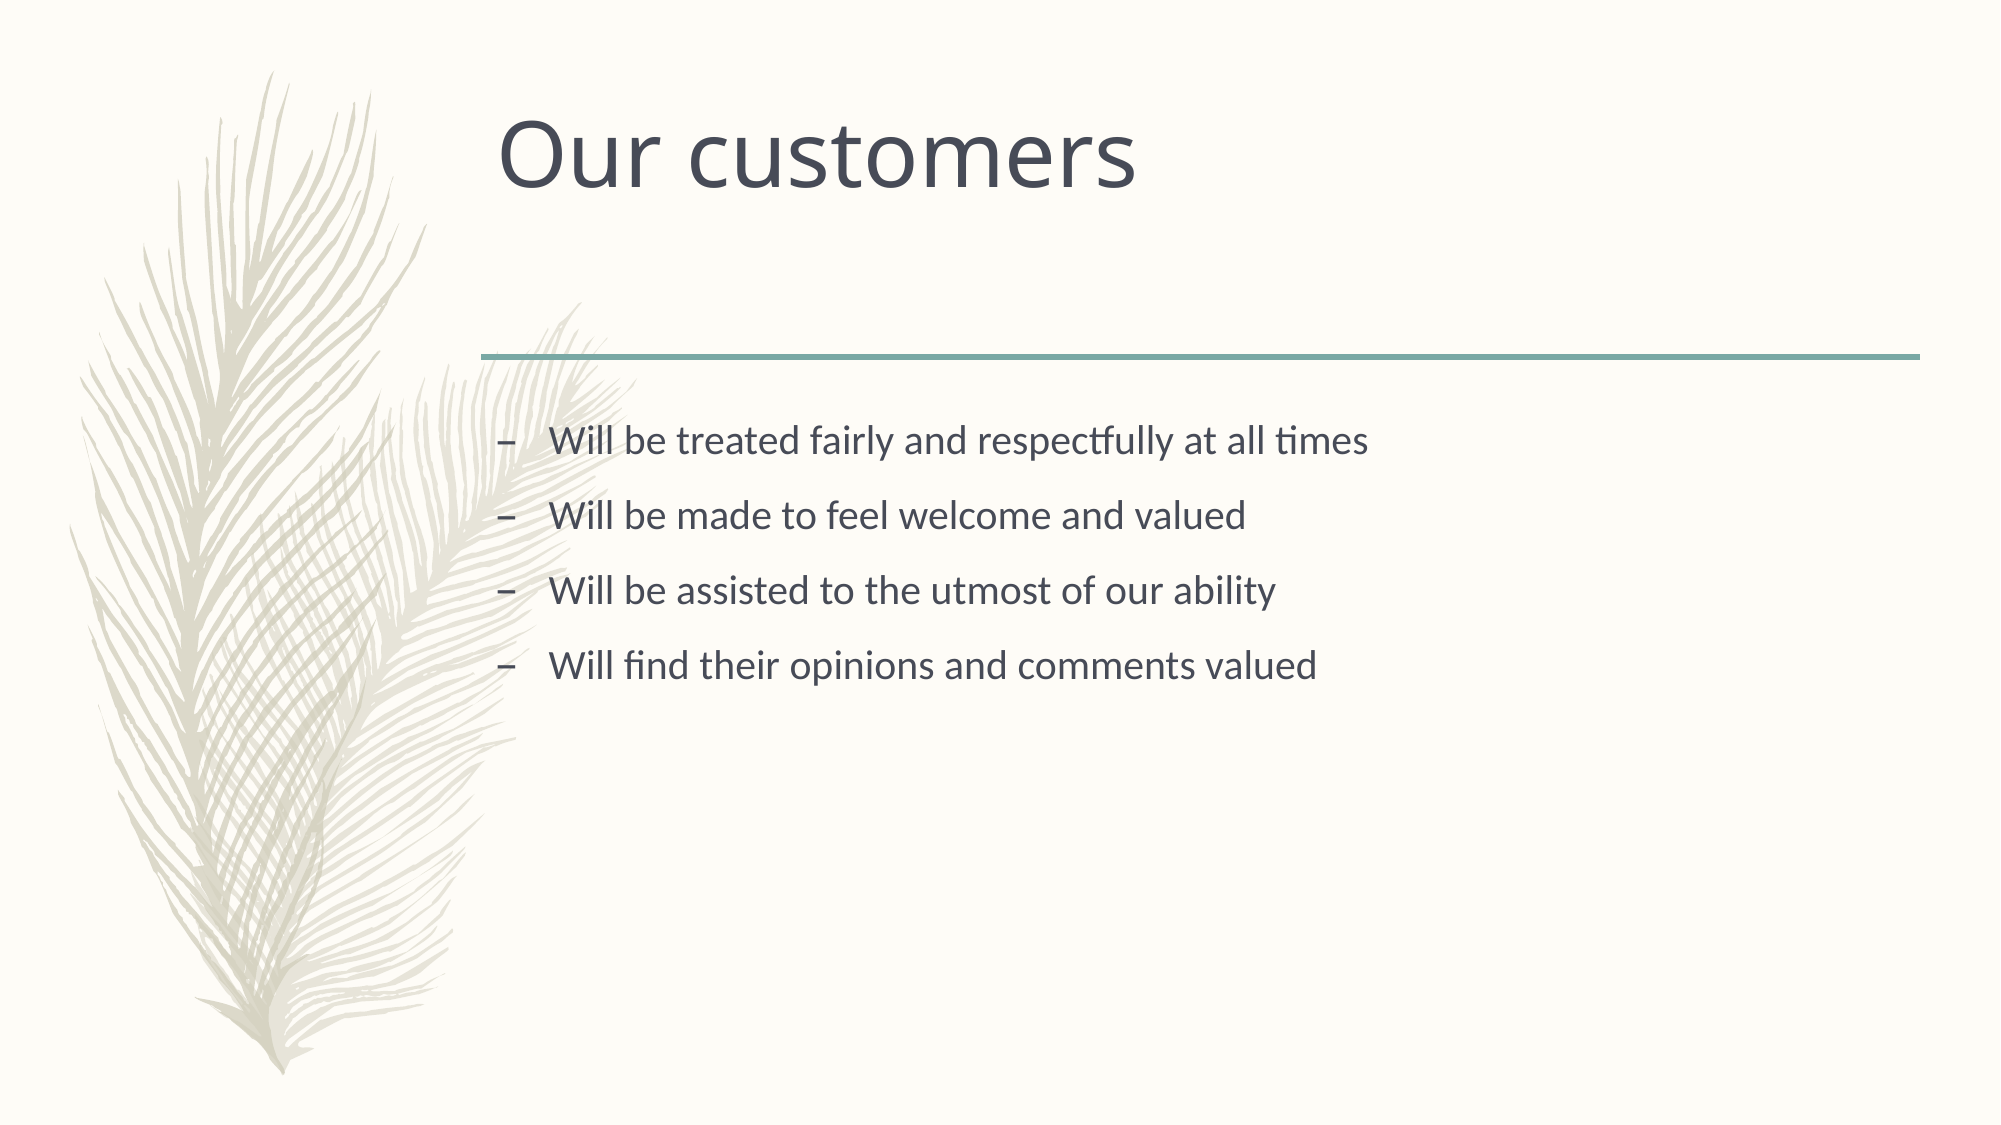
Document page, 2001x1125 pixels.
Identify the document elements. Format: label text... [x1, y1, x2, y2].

list Will be treated fairly and respectfully at all times Will be made to feel welcome and valued Will be assisted to the utmost of our ability Will find their opinions and comments valued [481, 399, 1920, 999]
title Our customers [481, 93, 1920, 350]
